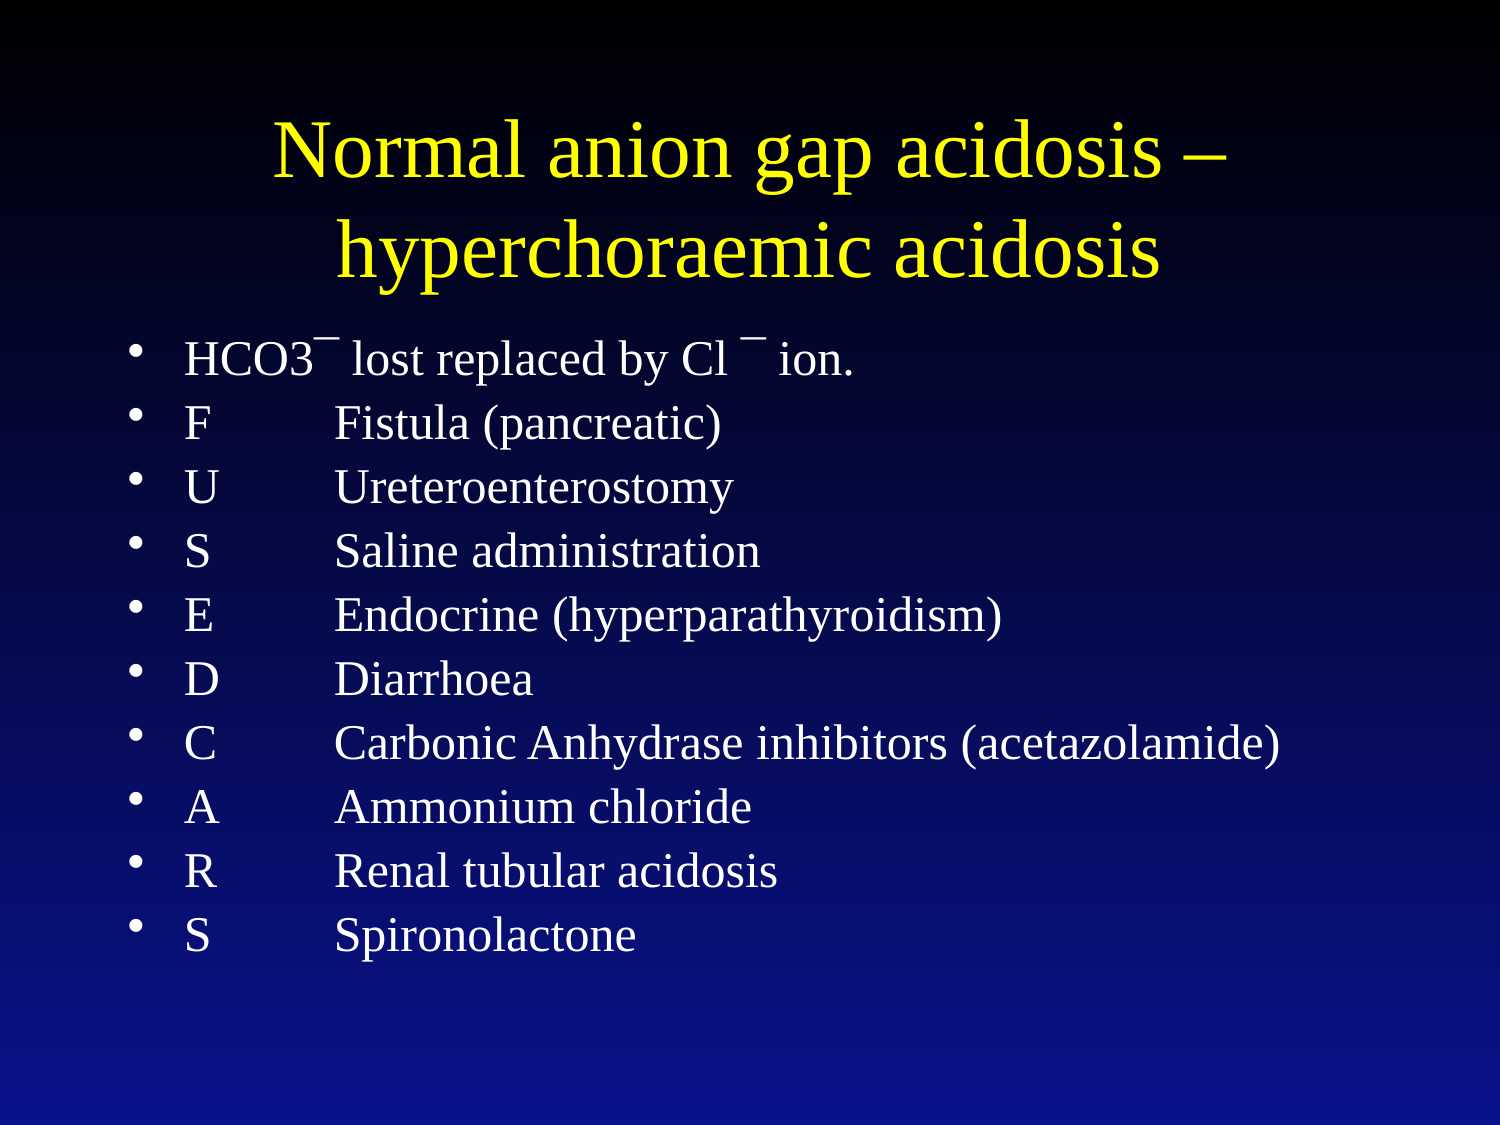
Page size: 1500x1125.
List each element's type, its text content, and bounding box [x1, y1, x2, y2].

list HCO3¯ lost replaced by Cl ¯ ion. F Fistula (pancreatic) U Ureteroenterostomy S Saline administration E Endocrine (hyperparathyroidism) D Diarrhoea C Carbonic Anhydrase inhibitors (acetazolamide) A Ammonium chloride R Renal tubular acidosis S Spironolactone [112, 324, 1388, 1001]
title Normal anion gap acidosis – hyperchoraemic acidosis [112, 99, 1388, 288]
